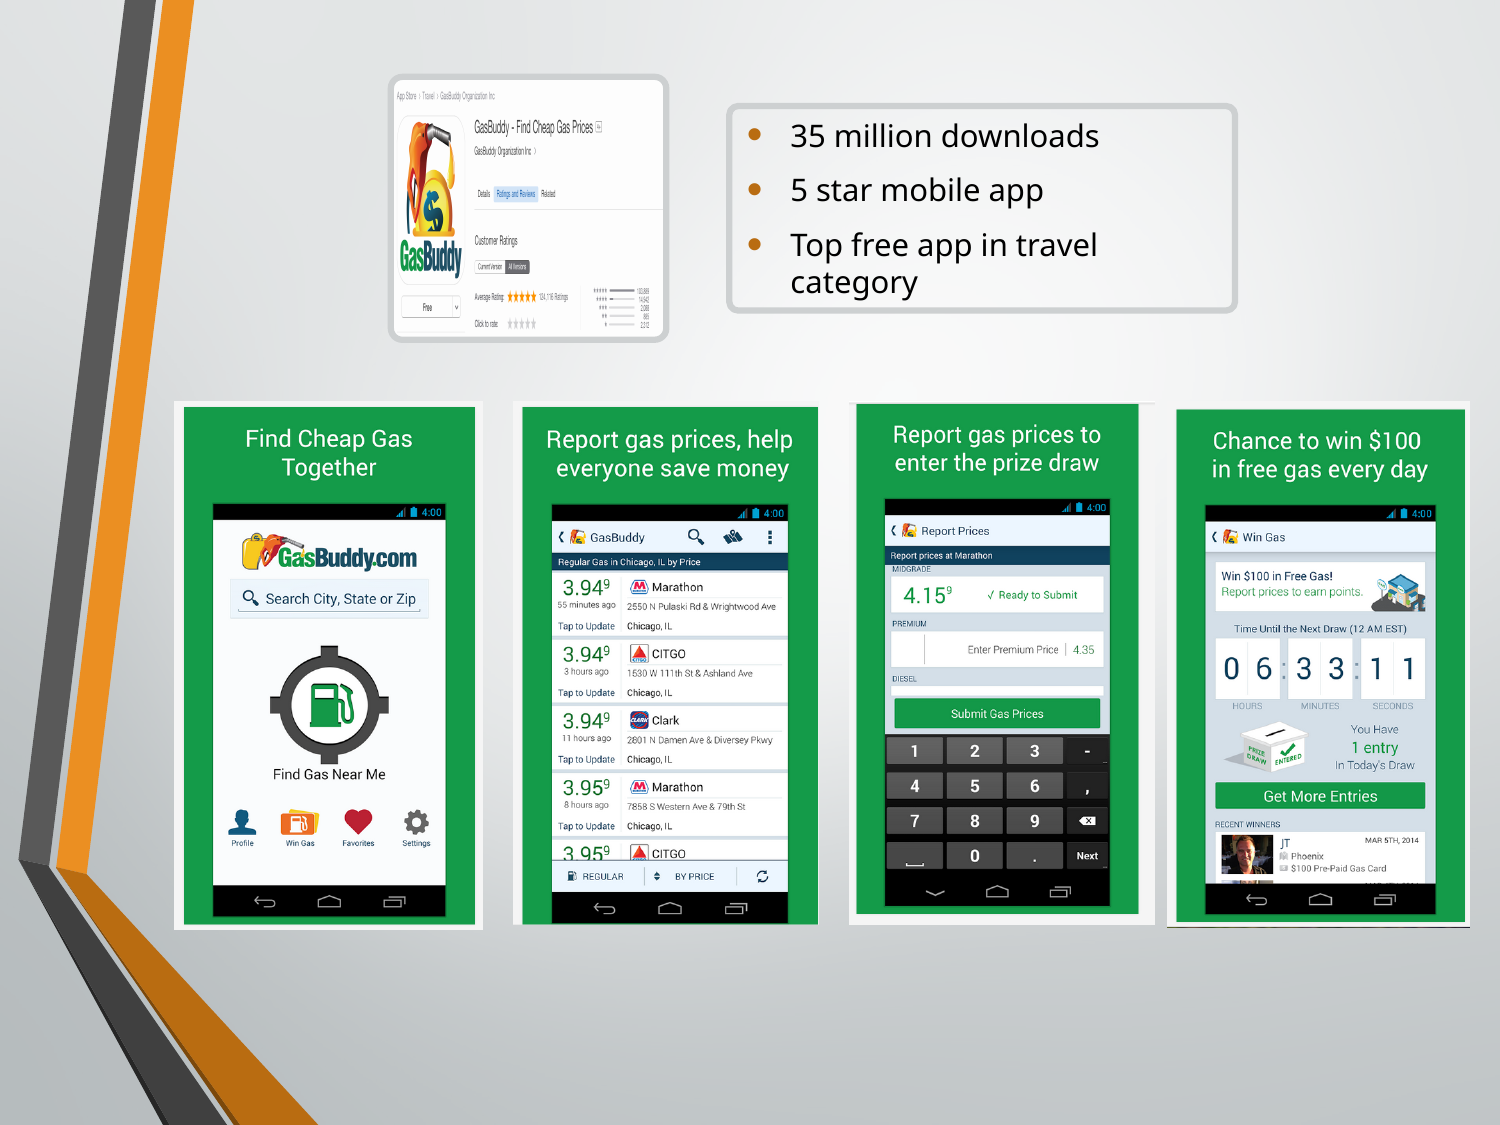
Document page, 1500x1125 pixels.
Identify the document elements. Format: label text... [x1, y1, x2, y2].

picture [513, 400, 819, 925]
text_box 35 million downloads 5 star mobile app Top free app in travel category [729, 105, 1236, 311]
picture [174, 400, 483, 930]
picture [390, 76, 667, 341]
picture [849, 400, 1155, 925]
picture [1167, 400, 1470, 928]
